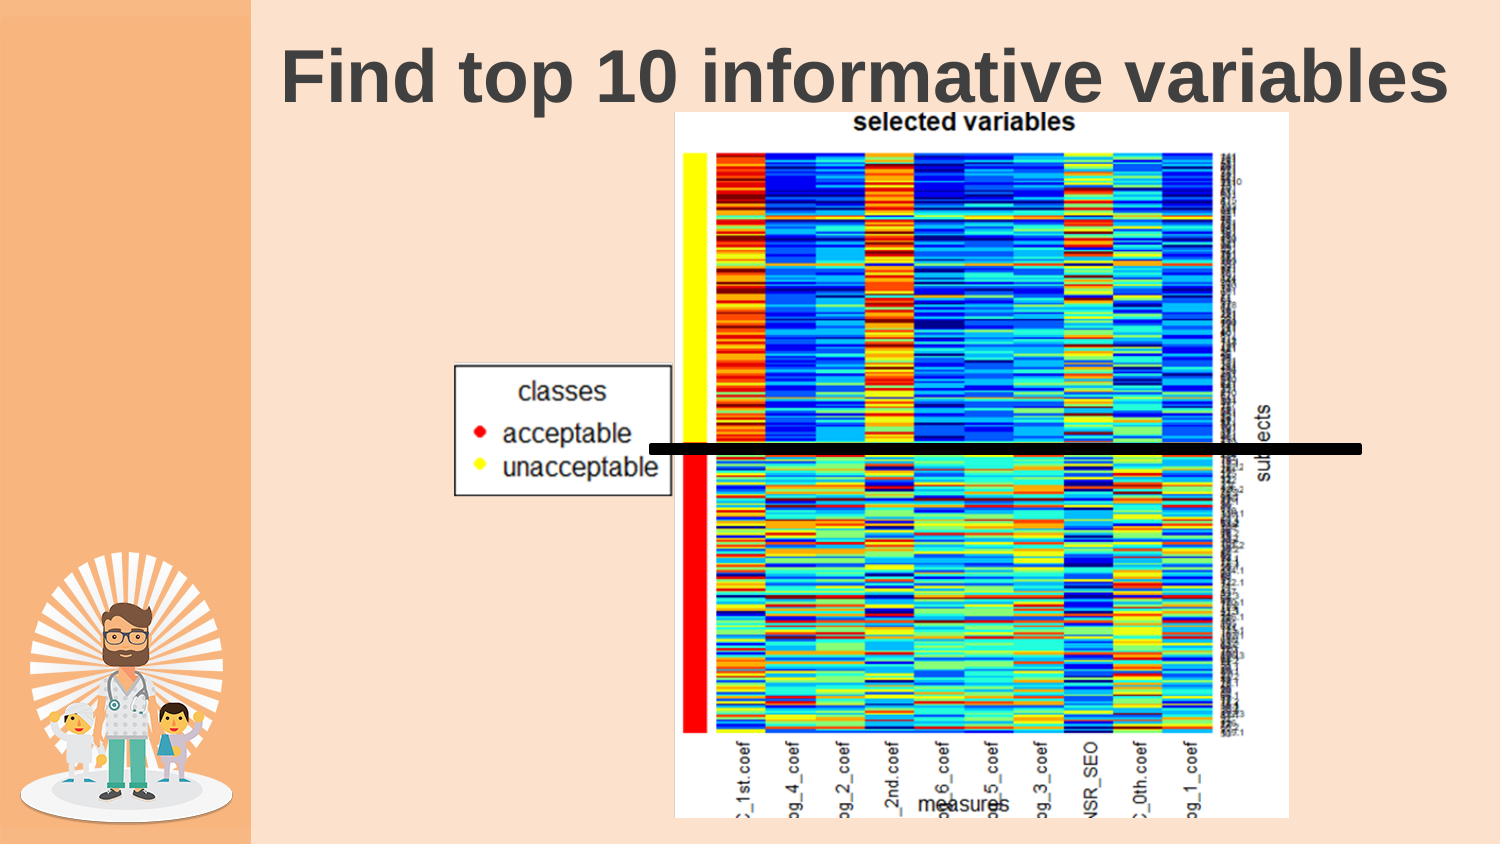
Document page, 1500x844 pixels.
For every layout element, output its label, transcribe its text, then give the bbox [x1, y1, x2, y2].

picture [0, 0, 1500, 844]
text_box [1293, 443, 1362, 455]
title Find top 10 informative variables [265, 0, 1500, 146]
